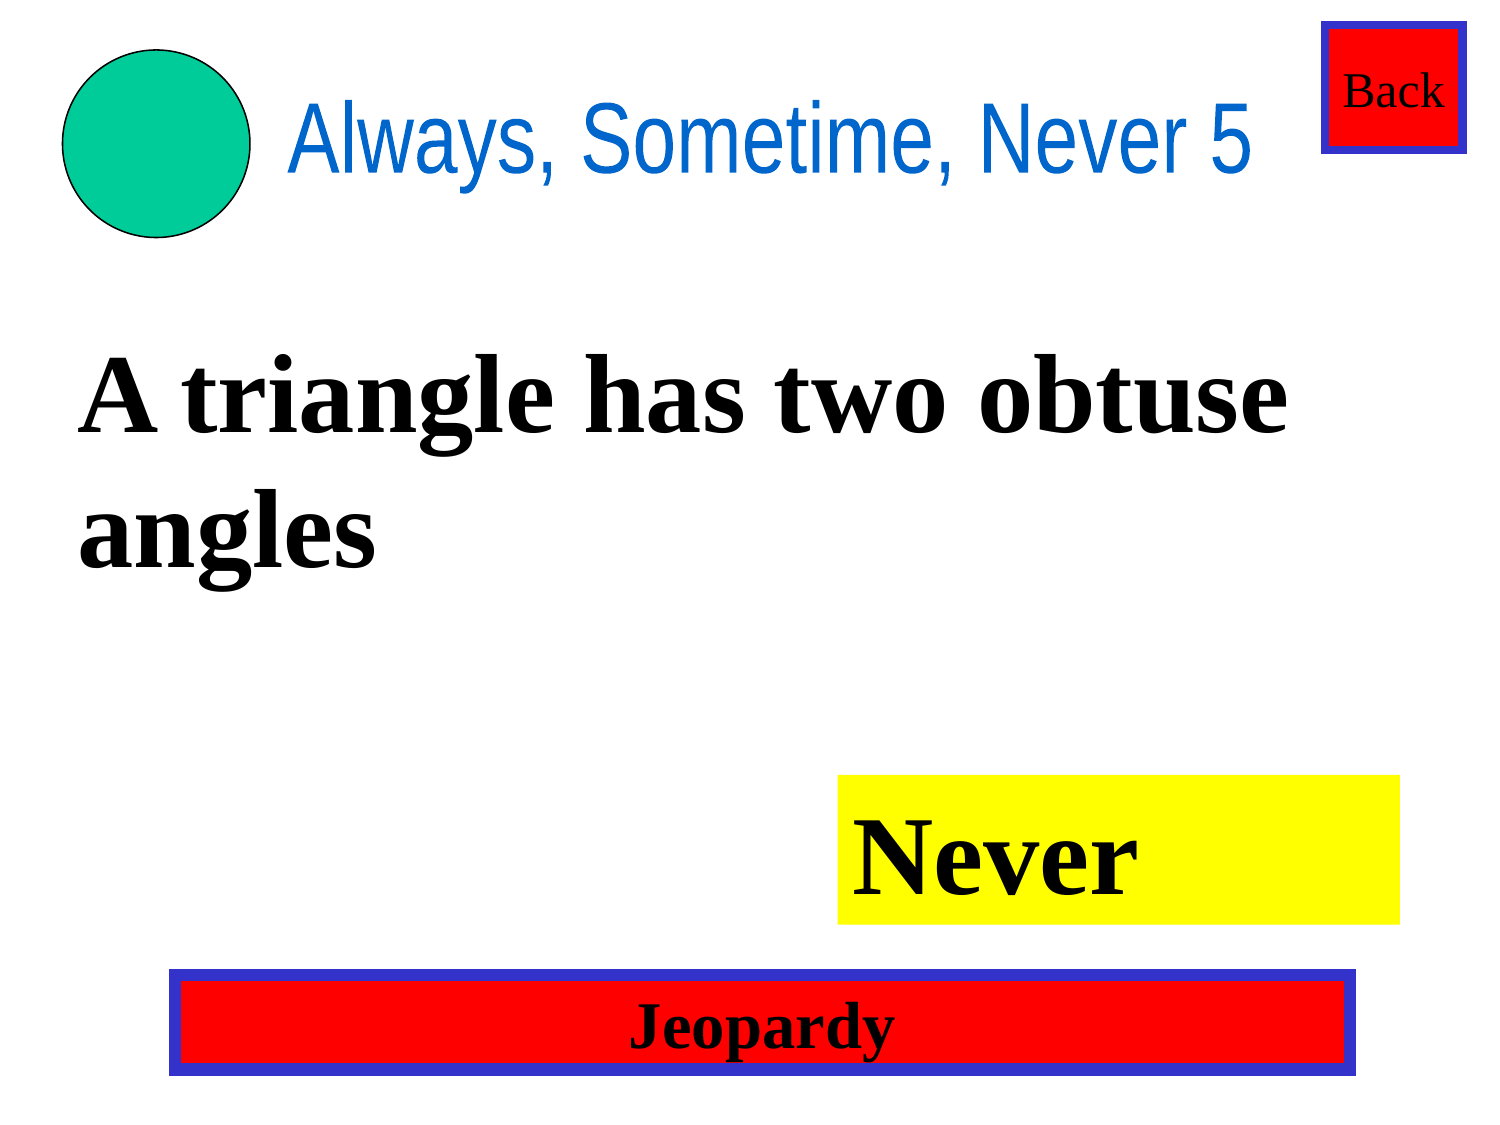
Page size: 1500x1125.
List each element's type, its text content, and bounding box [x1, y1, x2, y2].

text_box [62, 49, 250, 238]
text_box A triangle has two obtuse angles [62, 312, 1438, 598]
text_box Back [1324, 24, 1463, 150]
text_box Jeopardy [174, 974, 1350, 1070]
text_box Never [837, 774, 1400, 925]
